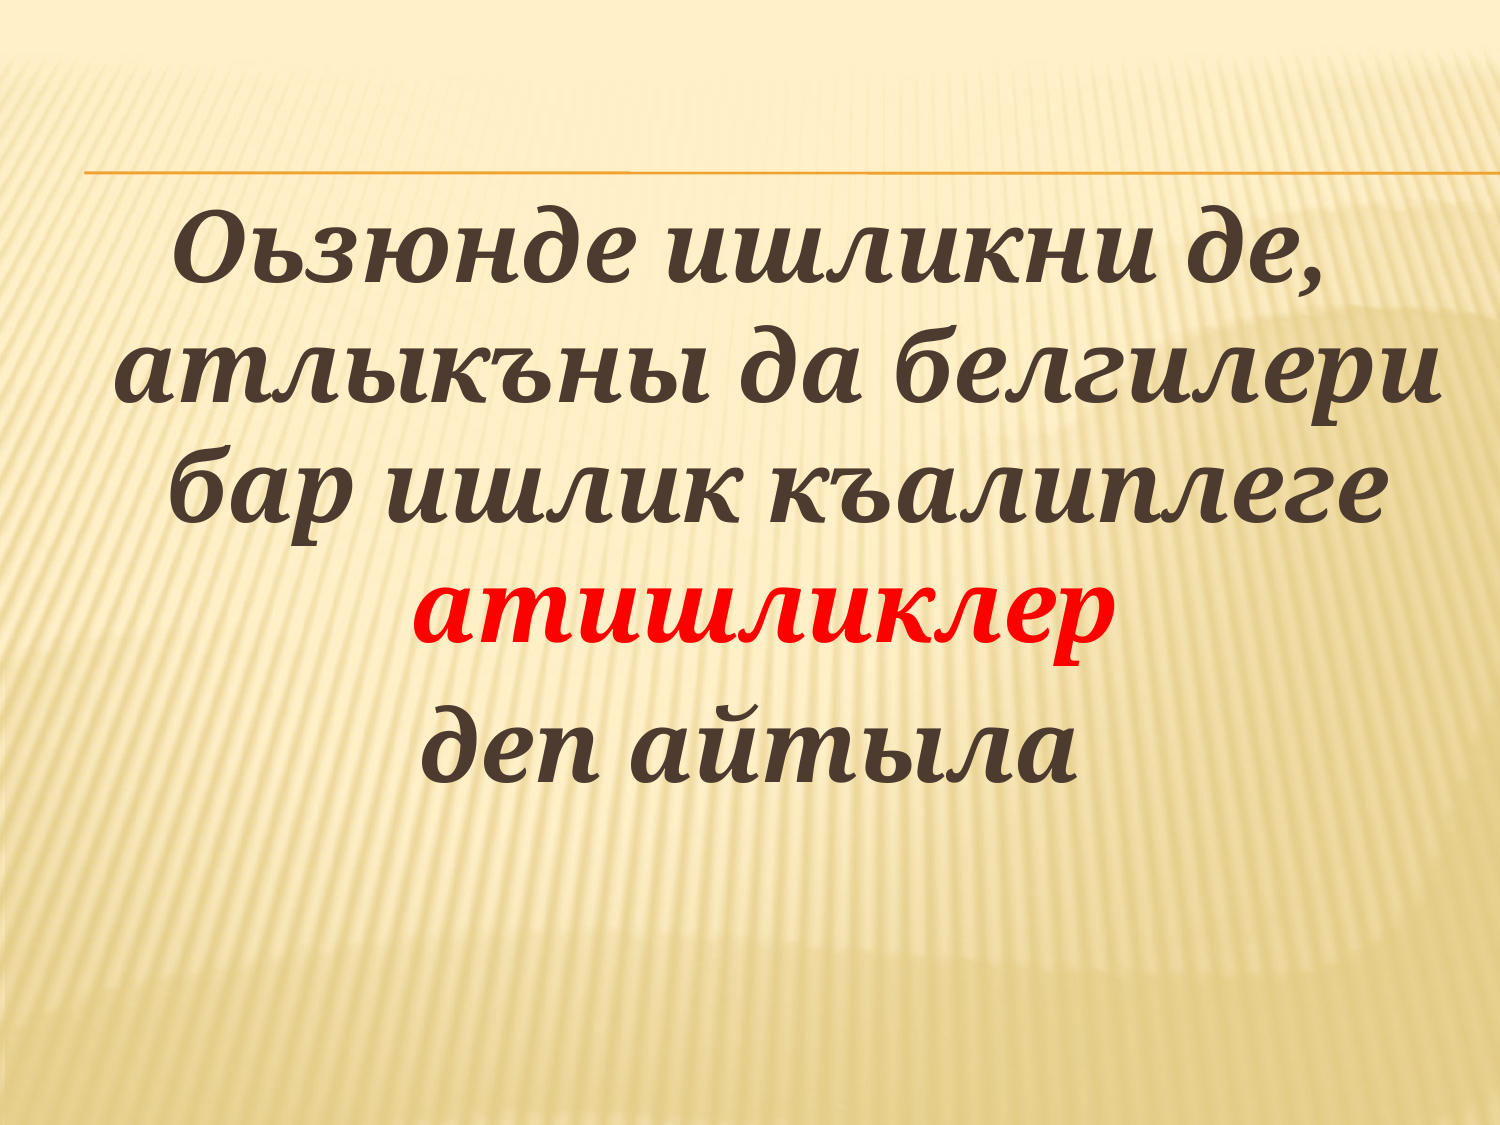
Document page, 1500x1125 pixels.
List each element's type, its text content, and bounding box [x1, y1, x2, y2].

list Оьзюнде ишликни де, атлыкъны да белгилери бар ишлик къалиплеге атишликлер деп айтыла [0, 174, 1500, 988]
